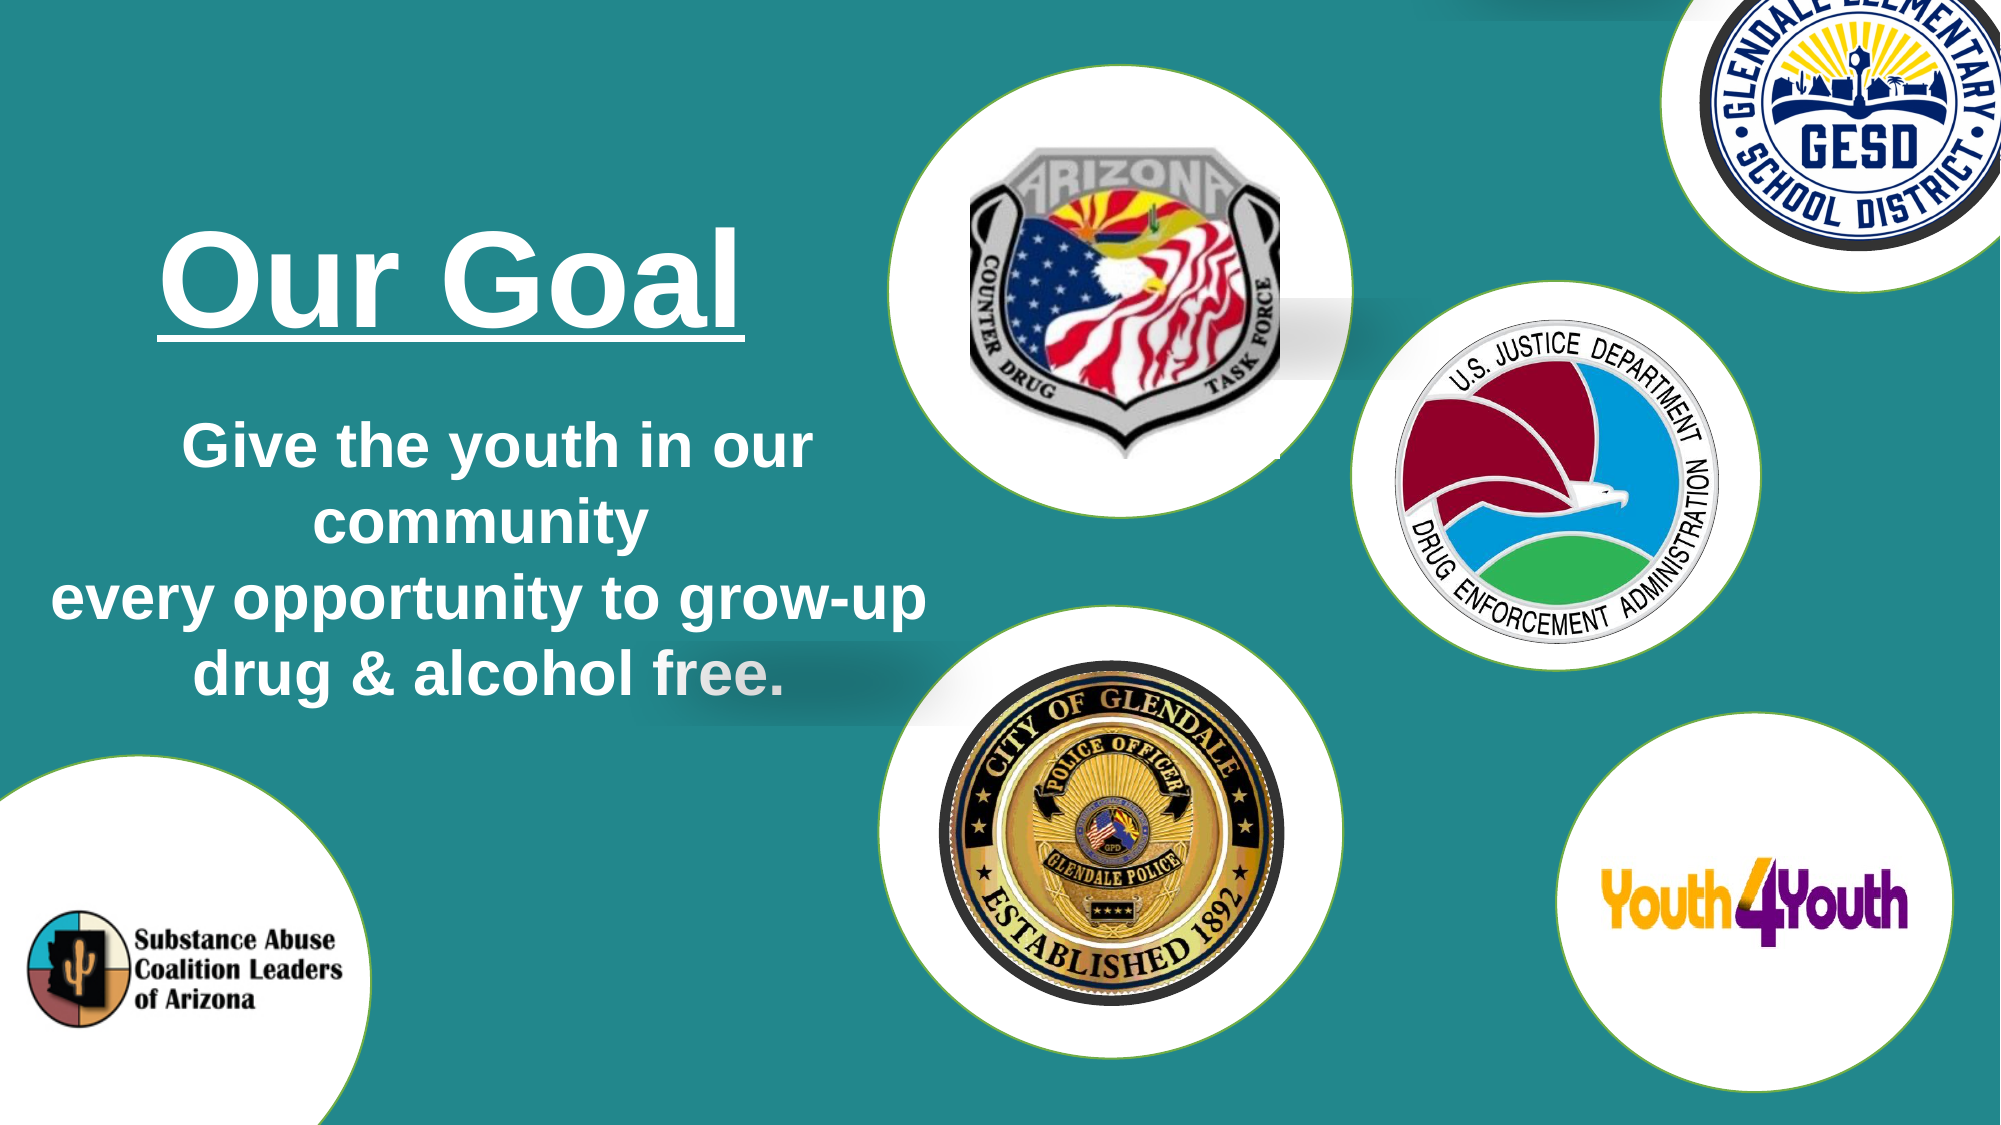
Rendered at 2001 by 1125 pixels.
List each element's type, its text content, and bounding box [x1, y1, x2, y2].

text_box [954, 1001, 1268, 1060]
text_box [886, 63, 1354, 519]
text_box [1450, 644, 1662, 672]
text_box [0, 754, 373, 1125]
text_box [1432, 279, 1680, 319]
picture [1395, 319, 1719, 644]
title Our Goal [20, 77, 883, 363]
text_box [1659, 15, 1704, 223]
picture [944, 665, 1280, 1001]
text_box [877, 717, 944, 992]
text_box [1349, 368, 1395, 599]
text_box [955, 604, 1270, 665]
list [1704, 0, 2000, 246]
picture [1601, 856, 1908, 949]
text_box [1727, 246, 1992, 294]
text_box [1719, 355, 1763, 596]
picture [970, 145, 1280, 459]
text_box [1555, 711, 1955, 1094]
picture [25, 902, 345, 1034]
list Give the youth in our community every opportunity to grow-up ​ drug & alcohol free. ​ [25, 396, 971, 739]
text_box [1280, 675, 1345, 989]
